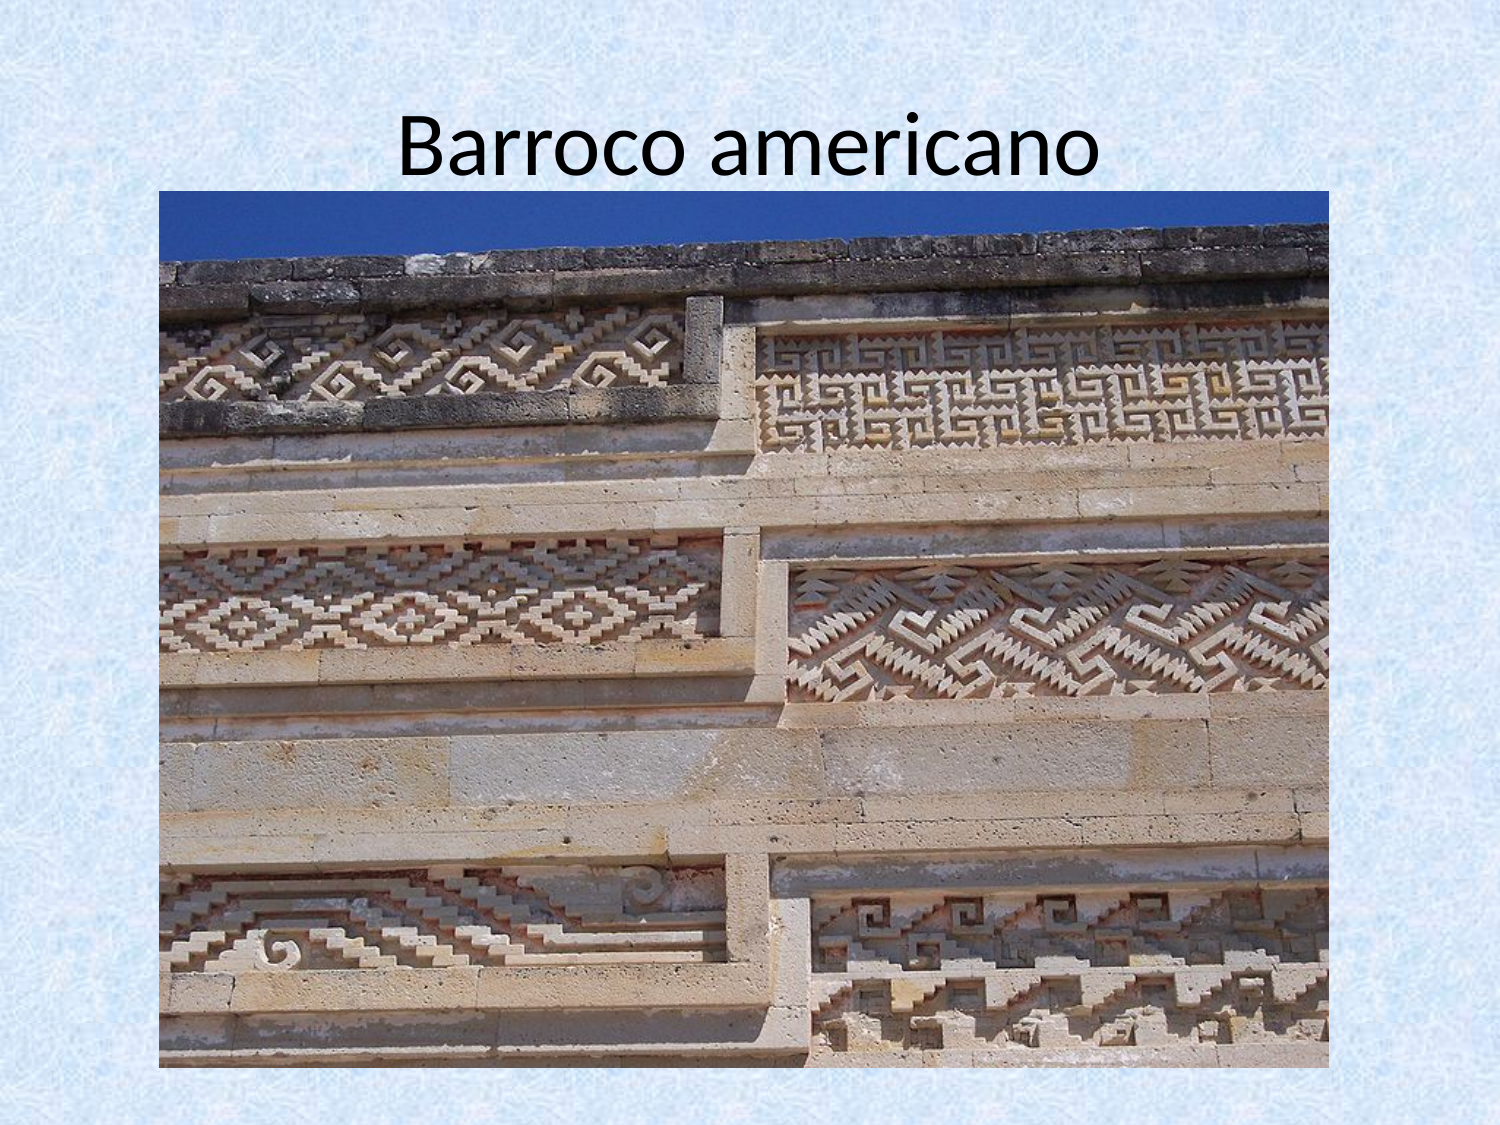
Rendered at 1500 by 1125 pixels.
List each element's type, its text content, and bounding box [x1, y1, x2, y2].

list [159, 191, 1329, 1068]
picture [0, 0, 1500, 1125]
title Barroco americano [75, 45, 1425, 233]
